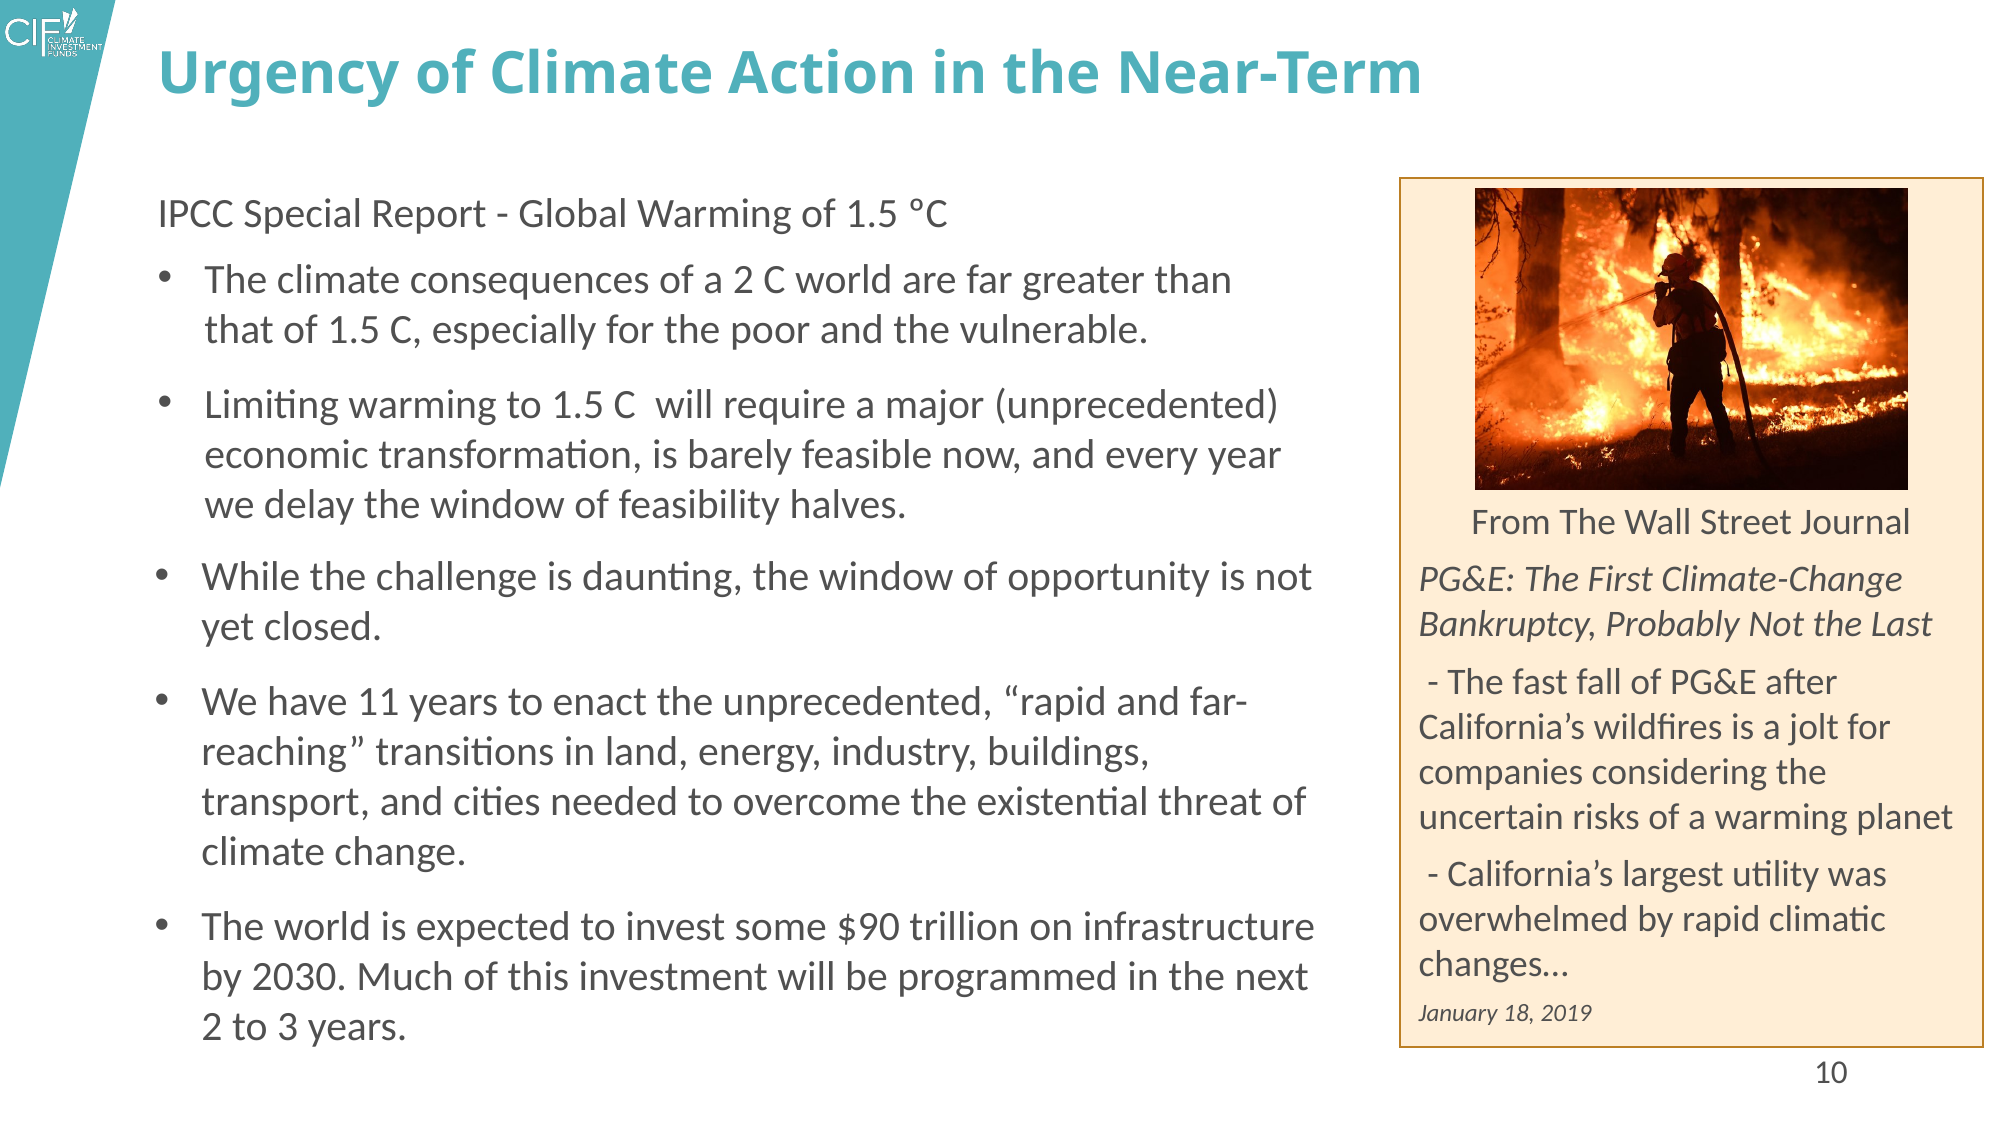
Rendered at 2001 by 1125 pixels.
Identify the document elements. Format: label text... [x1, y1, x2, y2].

text_box [1399, 177, 1984, 1048]
text_box From The Wall Street Journal PG&E: The First Climate-Change Bankruptcy, Probably Not the Last - The fast fall of PG&E after California’s wildfires is a jolt for companies considering the uncertain risks of a warming planet - California’s largest utility was overwhelmed by rapid climatic changes… January 18, 2019 [1403, 489, 1988, 1035]
text_box The climate consequences of a 2 C world are far greater than that of 1.5 C, especially for the poor and the vulnerable. Limiting warming to 1.5 C will require a major (unprecedented) economic transformation, is barely feasible now, and every year we delay the window of feasibility halves. [142, 243, 1320, 534]
title Urgency of Climate Action in the Near-Term [142, 20, 1868, 130]
text_box 10 [1412, 1042, 1863, 1103]
text_box While the challenge is daunting, the window of opportunity is not yet closed. We have 11 years to enact the unprecedented, “rapid and far-reaching” transitions in land, energy, industry, buildings, transport, and cities needed to overcome the existential threat of climate change. The world is expected to invest some $90 trillion on infrastructure by 2030. Much of this investment will be programmed in the next 2 to 3 years. [139, 541, 1336, 1125]
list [1475, 188, 1908, 490]
text_box IPCC Special Report - Global Warming of 1.5 ºC [142, 178, 1110, 244]
